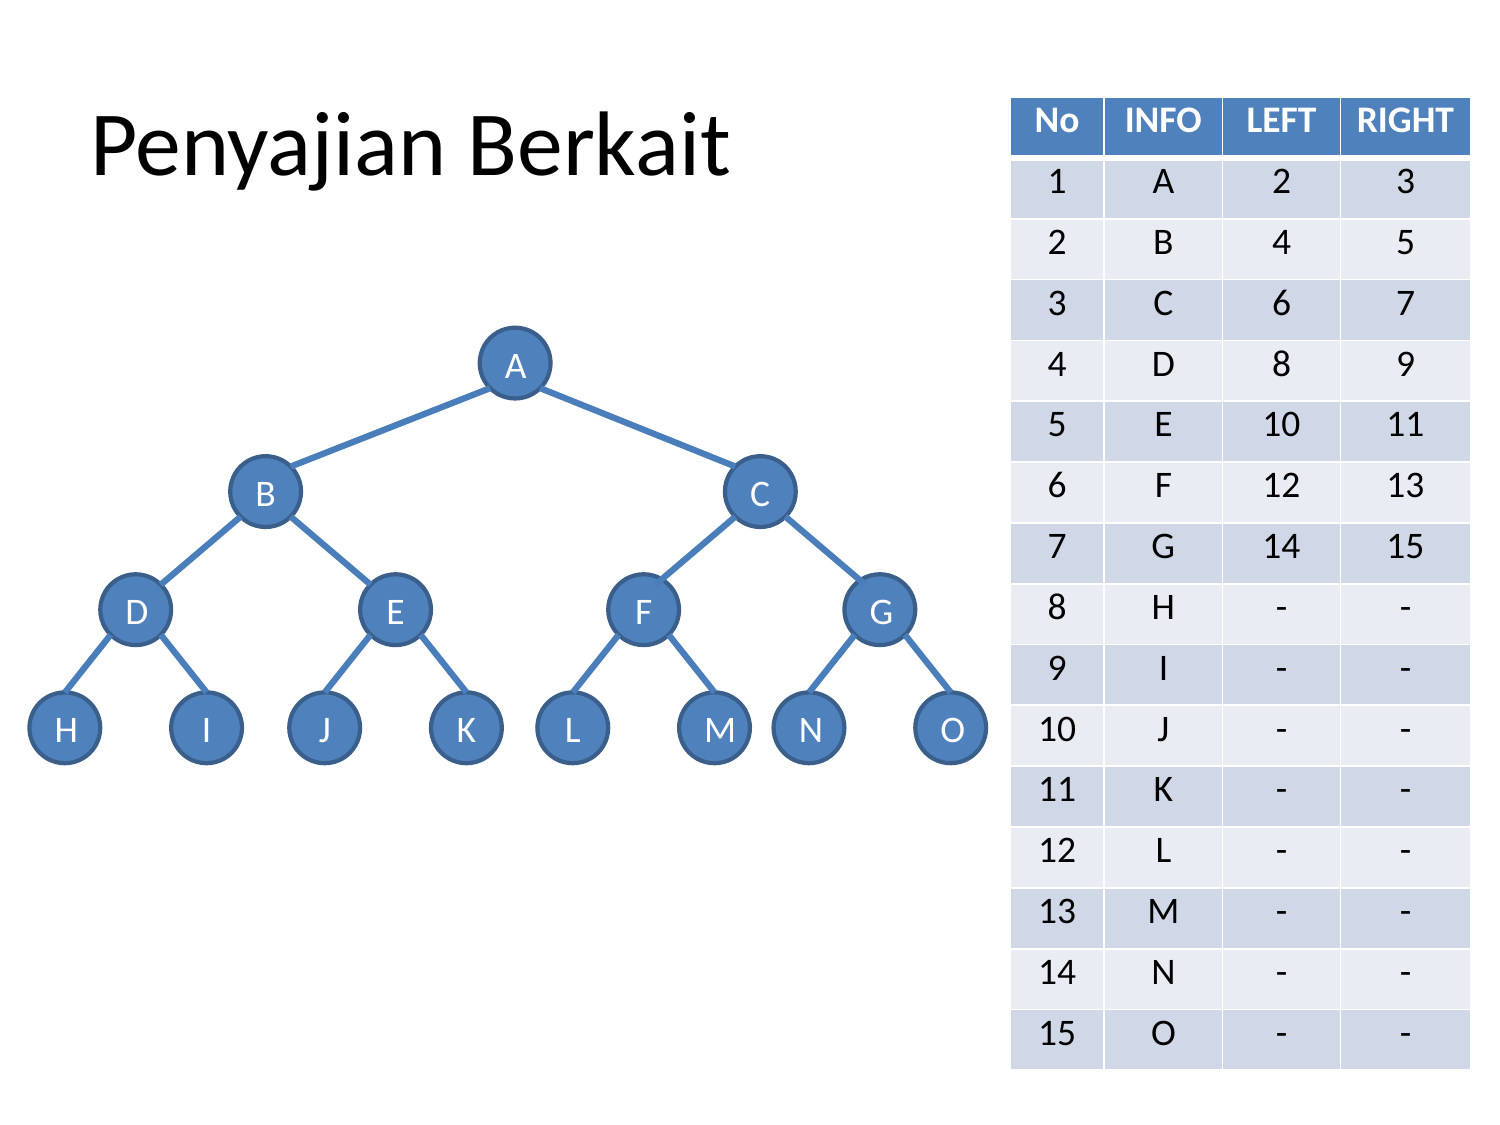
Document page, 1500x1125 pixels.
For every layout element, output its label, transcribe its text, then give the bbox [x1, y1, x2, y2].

table_cell D [1105, 341, 1222, 400]
table_cell 5 [1341, 220, 1470, 279]
table_cell 13 [1341, 463, 1470, 522]
table_cell - [1223, 767, 1340, 826]
table_cell - [1223, 889, 1340, 948]
table_cell - [1341, 645, 1470, 704]
table_cell A [1105, 161, 1222, 218]
table_cell 15 [1011, 1010, 1103, 1069]
table_cell 5 [1011, 402, 1103, 461]
table_cell C [1105, 280, 1222, 340]
table_cell 9 [1011, 645, 1103, 704]
table_cell - [1223, 706, 1340, 765]
table_cell - [1341, 828, 1470, 887]
table_cell 15 [1341, 524, 1470, 583]
title Penyajian Berkait [75, 45, 1425, 233]
table_cell 11 [1341, 402, 1470, 461]
table_cell F [1105, 463, 1222, 522]
table_cell - [1341, 1010, 1470, 1069]
table_cell - [1341, 767, 1470, 826]
table_cell - [1341, 889, 1470, 948]
table_cell G [1105, 524, 1222, 583]
table_cell M [1105, 889, 1222, 948]
table_cell 2 [1011, 220, 1103, 279]
table_cell K [1105, 767, 1222, 826]
table_cell 14 [1223, 524, 1340, 583]
table_cell 3 [1341, 161, 1470, 218]
table_cell 13 [1011, 889, 1103, 948]
table_cell - [1223, 828, 1340, 887]
table_cell 1 [1011, 161, 1103, 218]
table_cell - [1341, 585, 1470, 644]
table_cell - [1223, 950, 1340, 1009]
table_cell 4 [1223, 220, 1340, 279]
table_cell 6 [1011, 463, 1103, 522]
table_cell 8 [1011, 585, 1103, 644]
table_cell 12 [1011, 828, 1103, 887]
table_cell H [1105, 585, 1222, 644]
table_cell 2 [1223, 161, 1340, 218]
table_header RIGHT [1341, 98, 1470, 155]
table_cell 3 [1011, 280, 1103, 340]
table_cell O [1105, 1010, 1222, 1069]
table_cell 12 [1223, 463, 1340, 522]
table_cell L [1105, 828, 1222, 887]
table_cell 10 [1223, 402, 1340, 461]
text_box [29, 327, 987, 764]
table_cell 14 [1011, 950, 1103, 1009]
table_cell 7 [1341, 280, 1470, 340]
table_cell 6 [1223, 280, 1340, 340]
table_cell 11 [1011, 767, 1103, 826]
table_cell B [1105, 220, 1222, 279]
table_cell - [1223, 585, 1340, 644]
table_cell 8 [1223, 341, 1340, 400]
table_cell 7 [1011, 524, 1103, 583]
table_cell 4 [1011, 341, 1103, 400]
table_cell - [1341, 706, 1470, 765]
table_header No [1011, 98, 1103, 155]
table_cell 9 [1341, 341, 1470, 400]
table_cell I [1105, 645, 1222, 704]
table_header INFO [1105, 98, 1222, 155]
table_cell E [1105, 402, 1222, 461]
table_cell - [1223, 645, 1340, 704]
table_cell - [1341, 950, 1470, 1009]
table_cell - [1223, 1010, 1340, 1069]
table_cell N [1105, 950, 1222, 1009]
table_cell J [1105, 706, 1222, 765]
table_header LEFT [1223, 98, 1340, 155]
table_cell 10 [1011, 706, 1103, 765]
